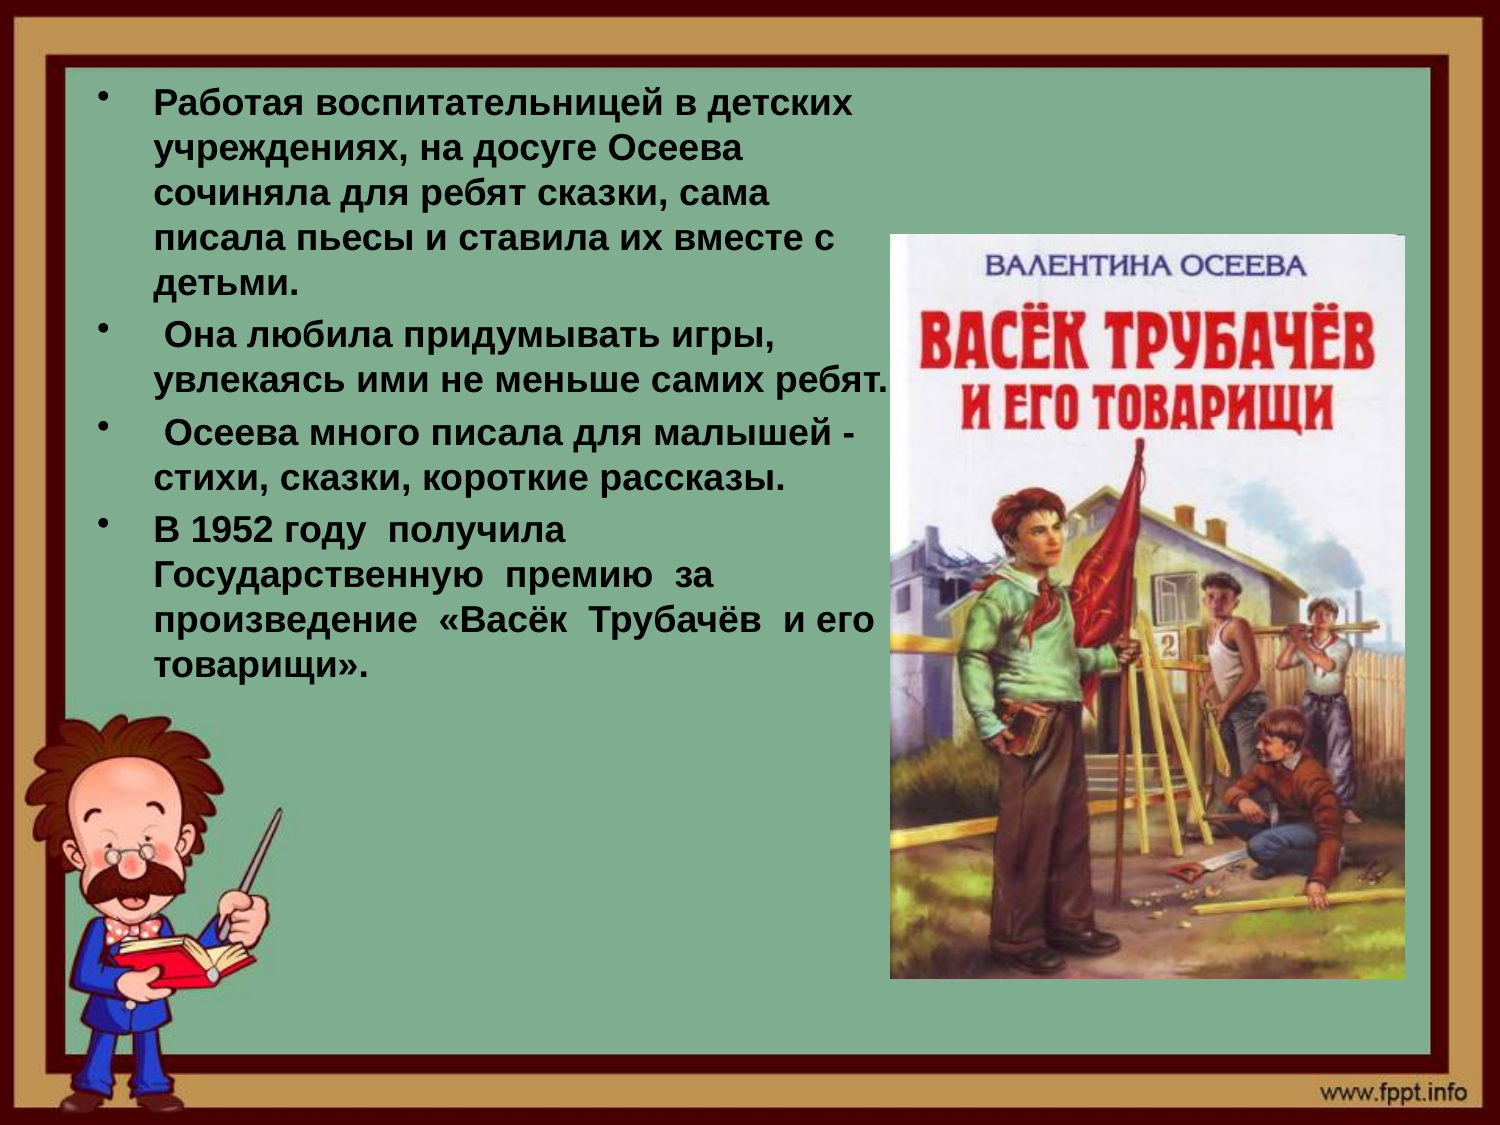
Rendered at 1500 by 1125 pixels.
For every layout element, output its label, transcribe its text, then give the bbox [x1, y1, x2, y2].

picture [0, 0, 1500, 1125]
list Работая воспитательницей в детских учреждениях, на досуге Осеева сочиняла для ребят сказки, сама писала пьесы и ставила их вместе с детьми. Она любила придумывать игры, увлекаясь ими не меньше самих ребят. Осеева много писала для малышей - стихи, сказки, короткие рассказы. В 1952 году получила Государственную премию за произведение «Васёк Трубачёв и его товарищи». [81, 70, 910, 724]
